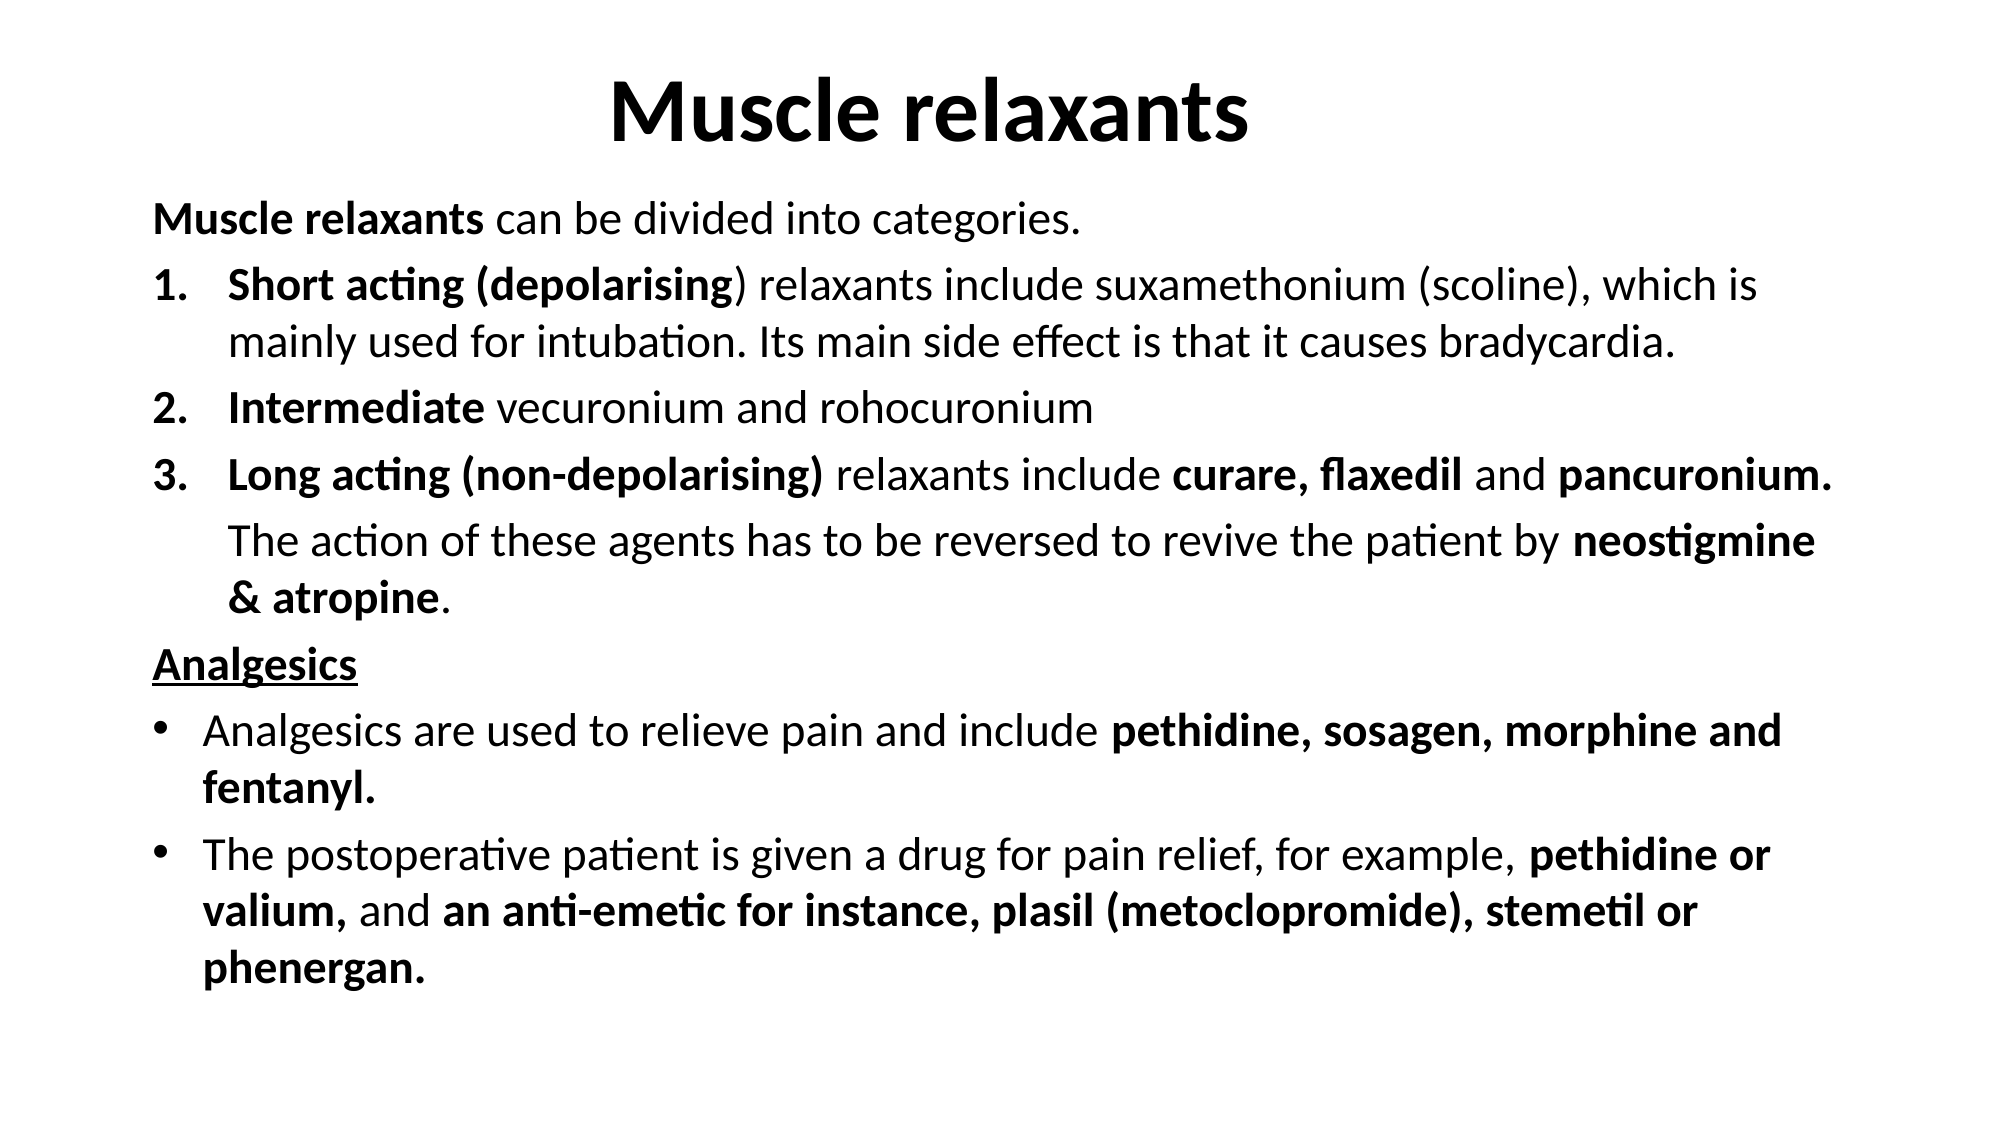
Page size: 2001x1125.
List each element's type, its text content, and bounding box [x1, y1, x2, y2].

list Muscle relaxants can be divided into categories. Short acting (depolarising) relaxants include suxamethonium (scoline), which is mainly used for intubation. Its main side effect is that it causes bradycardia. Intermediate vecuronium and rohocuronium Long acting (non-depolarising) relaxants include curare, flaxedil and pancuronium. The action of these agents has to be reversed to revive the patient by neostigmine & atropine. Analgesics Analgesics are used to relieve pain and include pethidine, sosagen, morphine and fentanyl. The postoperative patient is given a drug for pain relief, for example, pethidine or valium, and an anti-emetic for instance, plasil (metoclopromide), stemetil or phenergan. [137, 179, 1863, 1068]
title Muscle relaxants [137, 26, 1863, 179]
